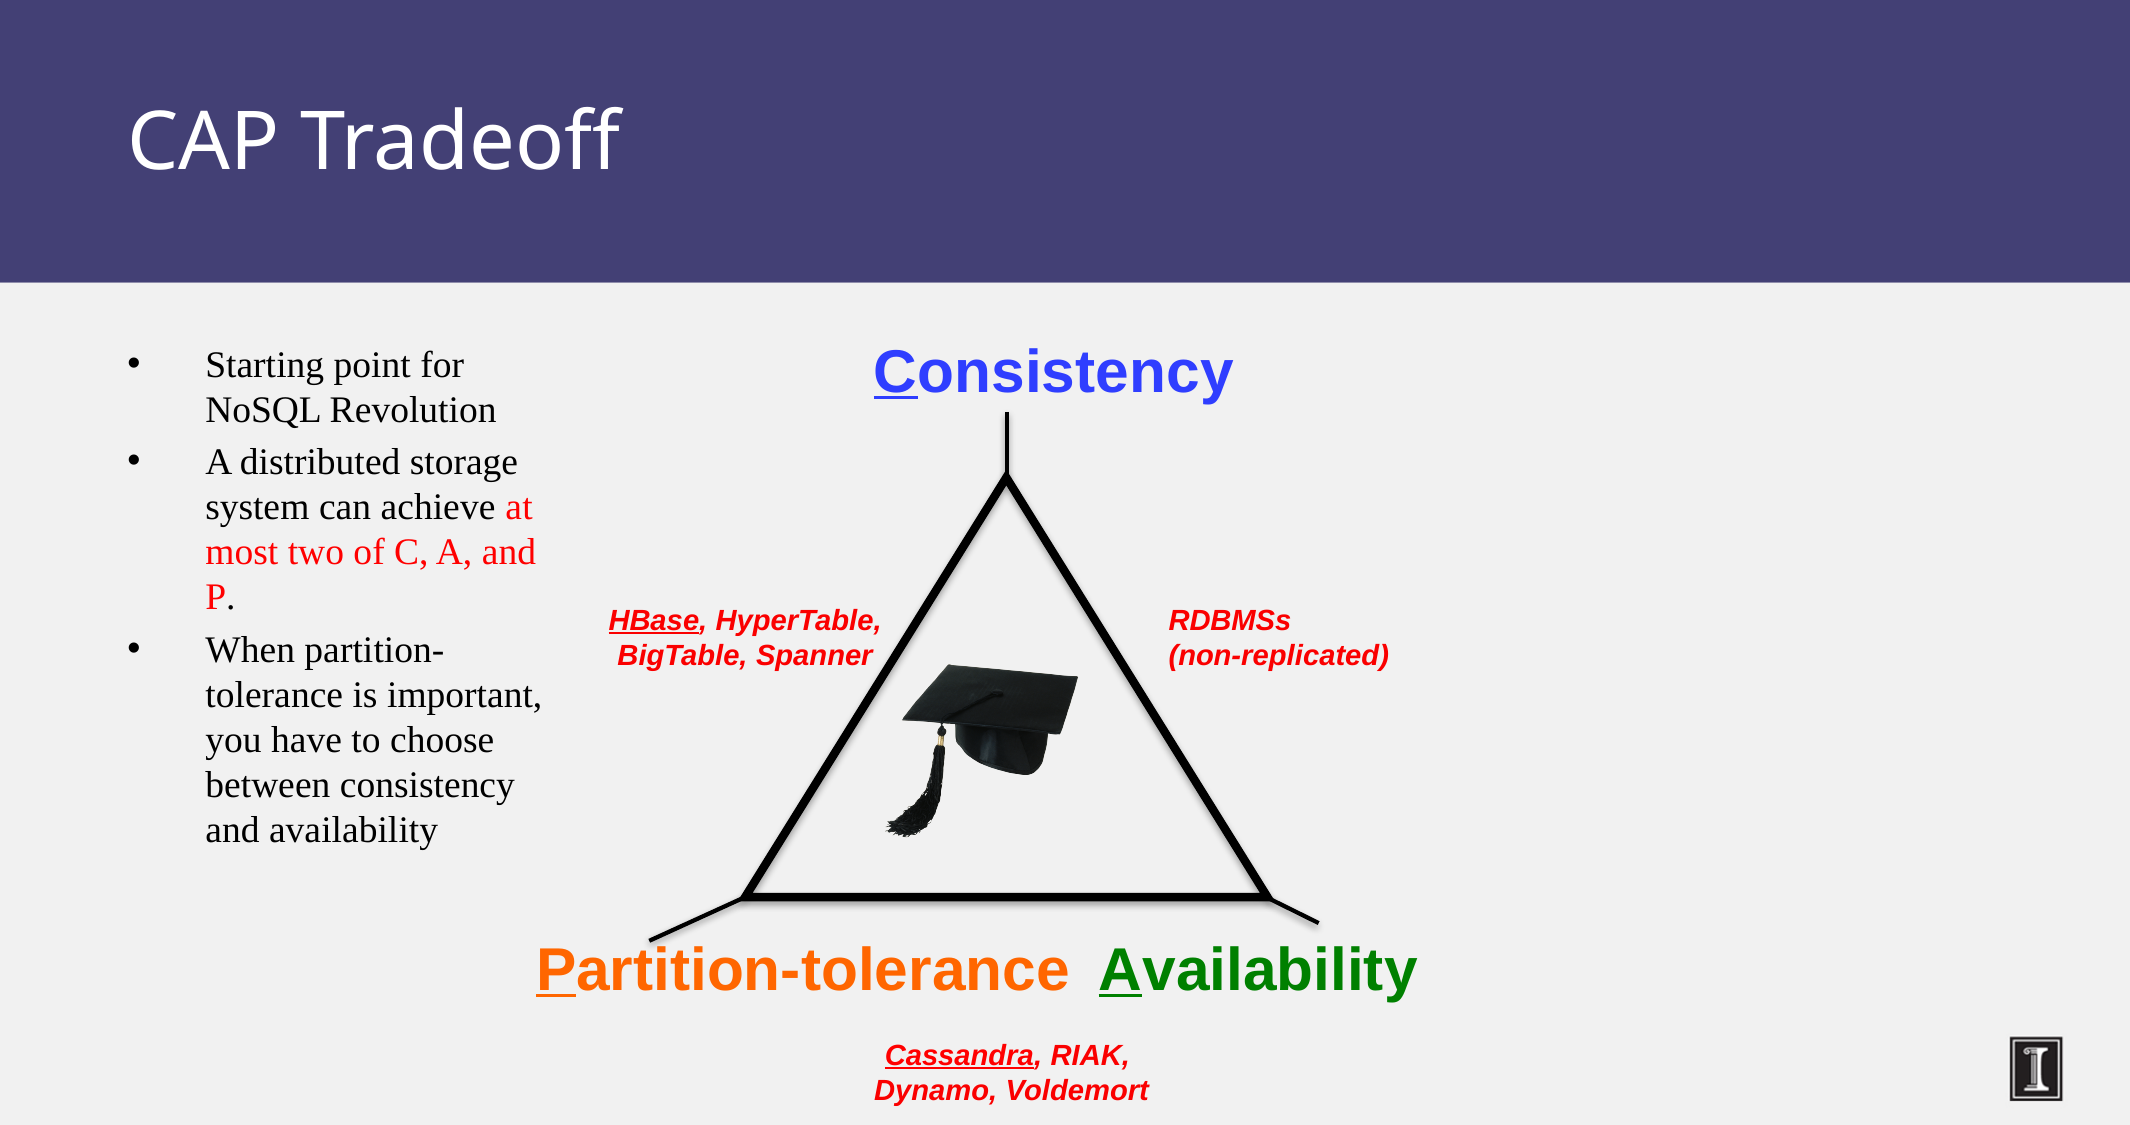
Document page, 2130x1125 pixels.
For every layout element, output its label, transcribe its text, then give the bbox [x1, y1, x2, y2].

text_box Partition-tolerance [522, 923, 1084, 1010]
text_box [1265, 896, 1319, 924]
text_box HBase, HyperTable, BigTable, Spanner [594, 594, 896, 678]
text_box RDBMSs (non-replicated) [1154, 594, 1404, 678]
title CAP Tradeoff [106, 45, 2059, 230]
text_box [746, 483, 1267, 898]
picture [0, 0, 2130, 1125]
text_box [648, 896, 746, 941]
text_box Availability [1084, 923, 1433, 1010]
text_box Cassandra, RIAK, Dynamo, Voldemort [860, 1029, 1163, 1114]
text_box Consistency [860, 324, 1249, 412]
list Starting point for NoSQL Revolution A distributed storage system can achieve at most two of C, A, and P. When partition-tolerance is important, you have to choose between consistency and availability [106, 329, 565, 1030]
